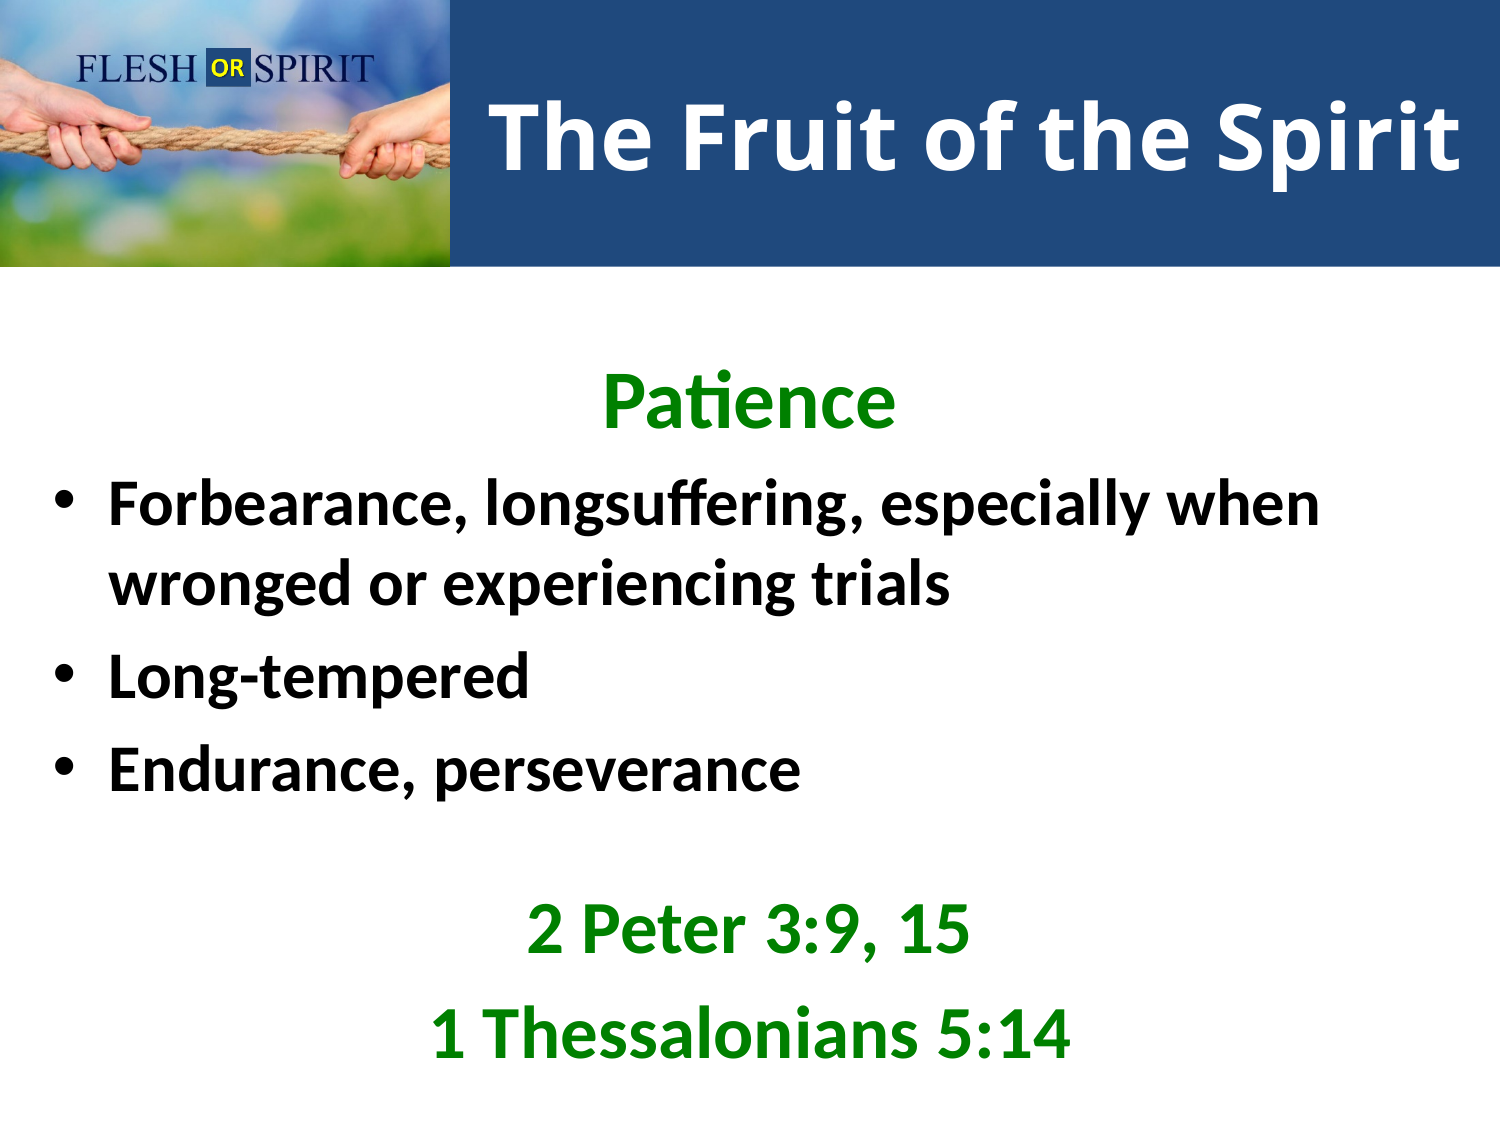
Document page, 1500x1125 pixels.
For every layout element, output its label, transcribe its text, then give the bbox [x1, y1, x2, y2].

title The Fruit of the Spirit [451, 0, 1500, 267]
picture [0, 0, 451, 267]
list Patience Forbearance, longsuffering, especially when wronged or experiencing trials Long-tempered Endurance, perseverance 2 Peter 3:9, 15 1 Thessalonians 5:14 [37, 337, 1463, 1113]
